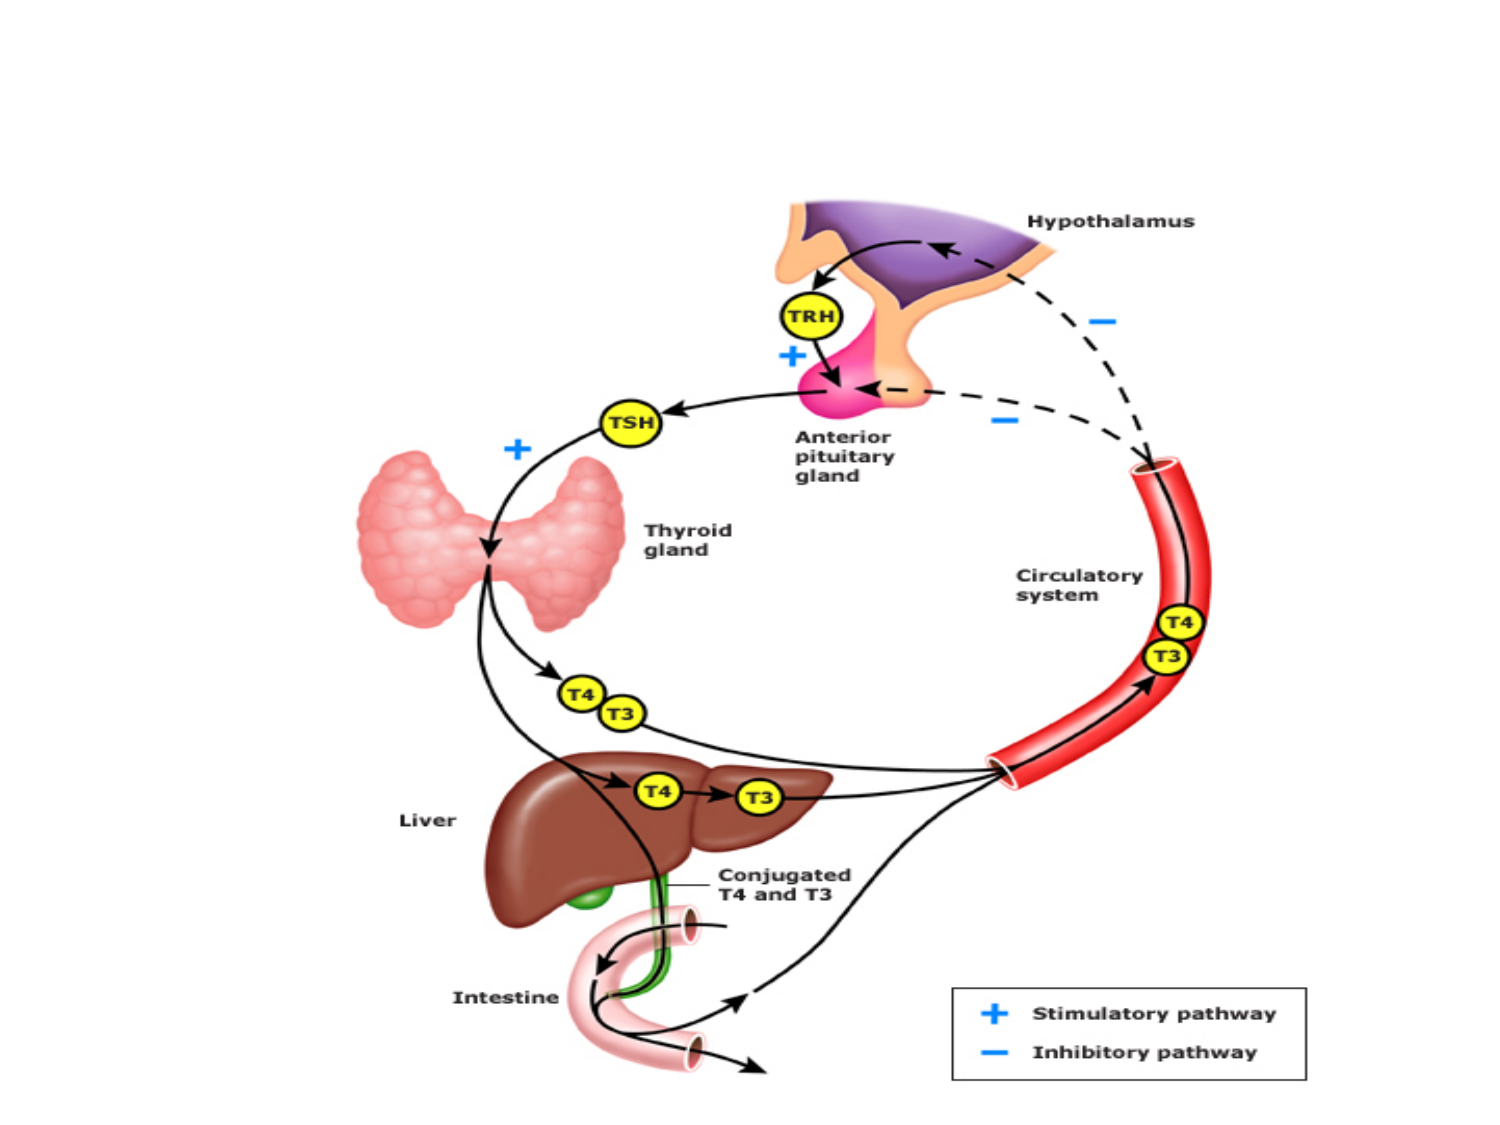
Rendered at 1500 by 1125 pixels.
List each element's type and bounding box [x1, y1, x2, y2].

list [218, 184, 1341, 1095]
